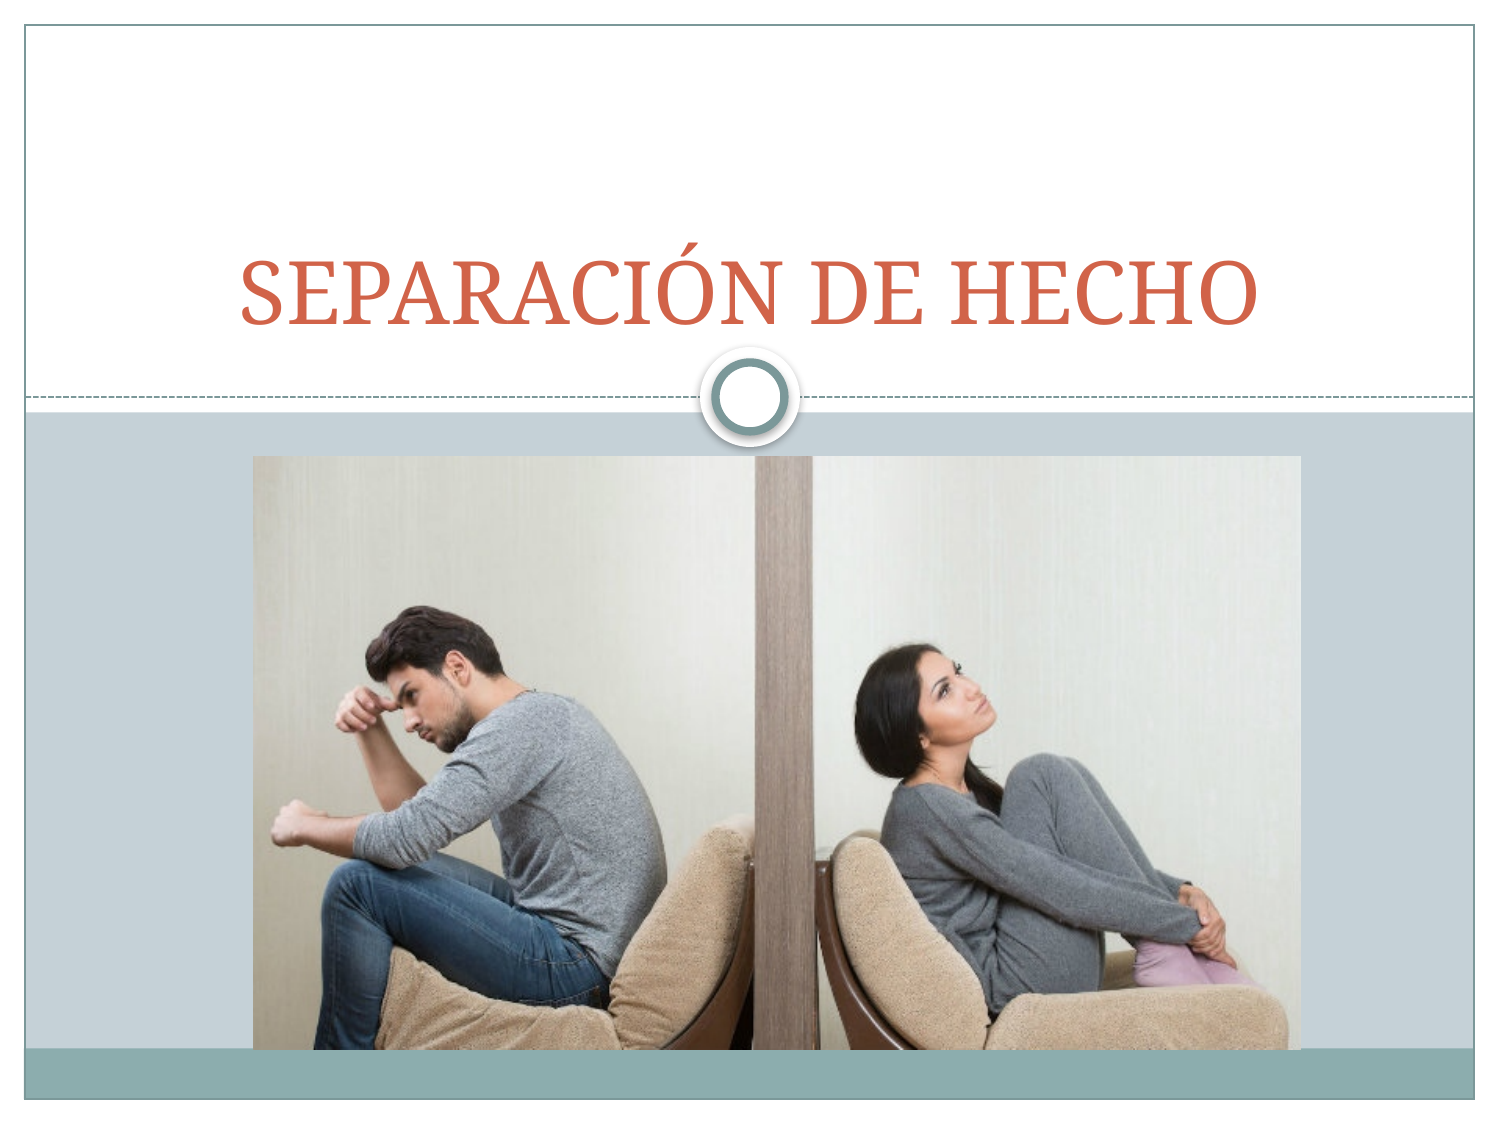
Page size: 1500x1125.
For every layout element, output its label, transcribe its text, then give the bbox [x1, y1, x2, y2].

text_box [25, 0, 835, 281]
picture [253, 455, 1301, 1051]
title SEPARACIÓN DE HECHO [112, 62, 1388, 350]
